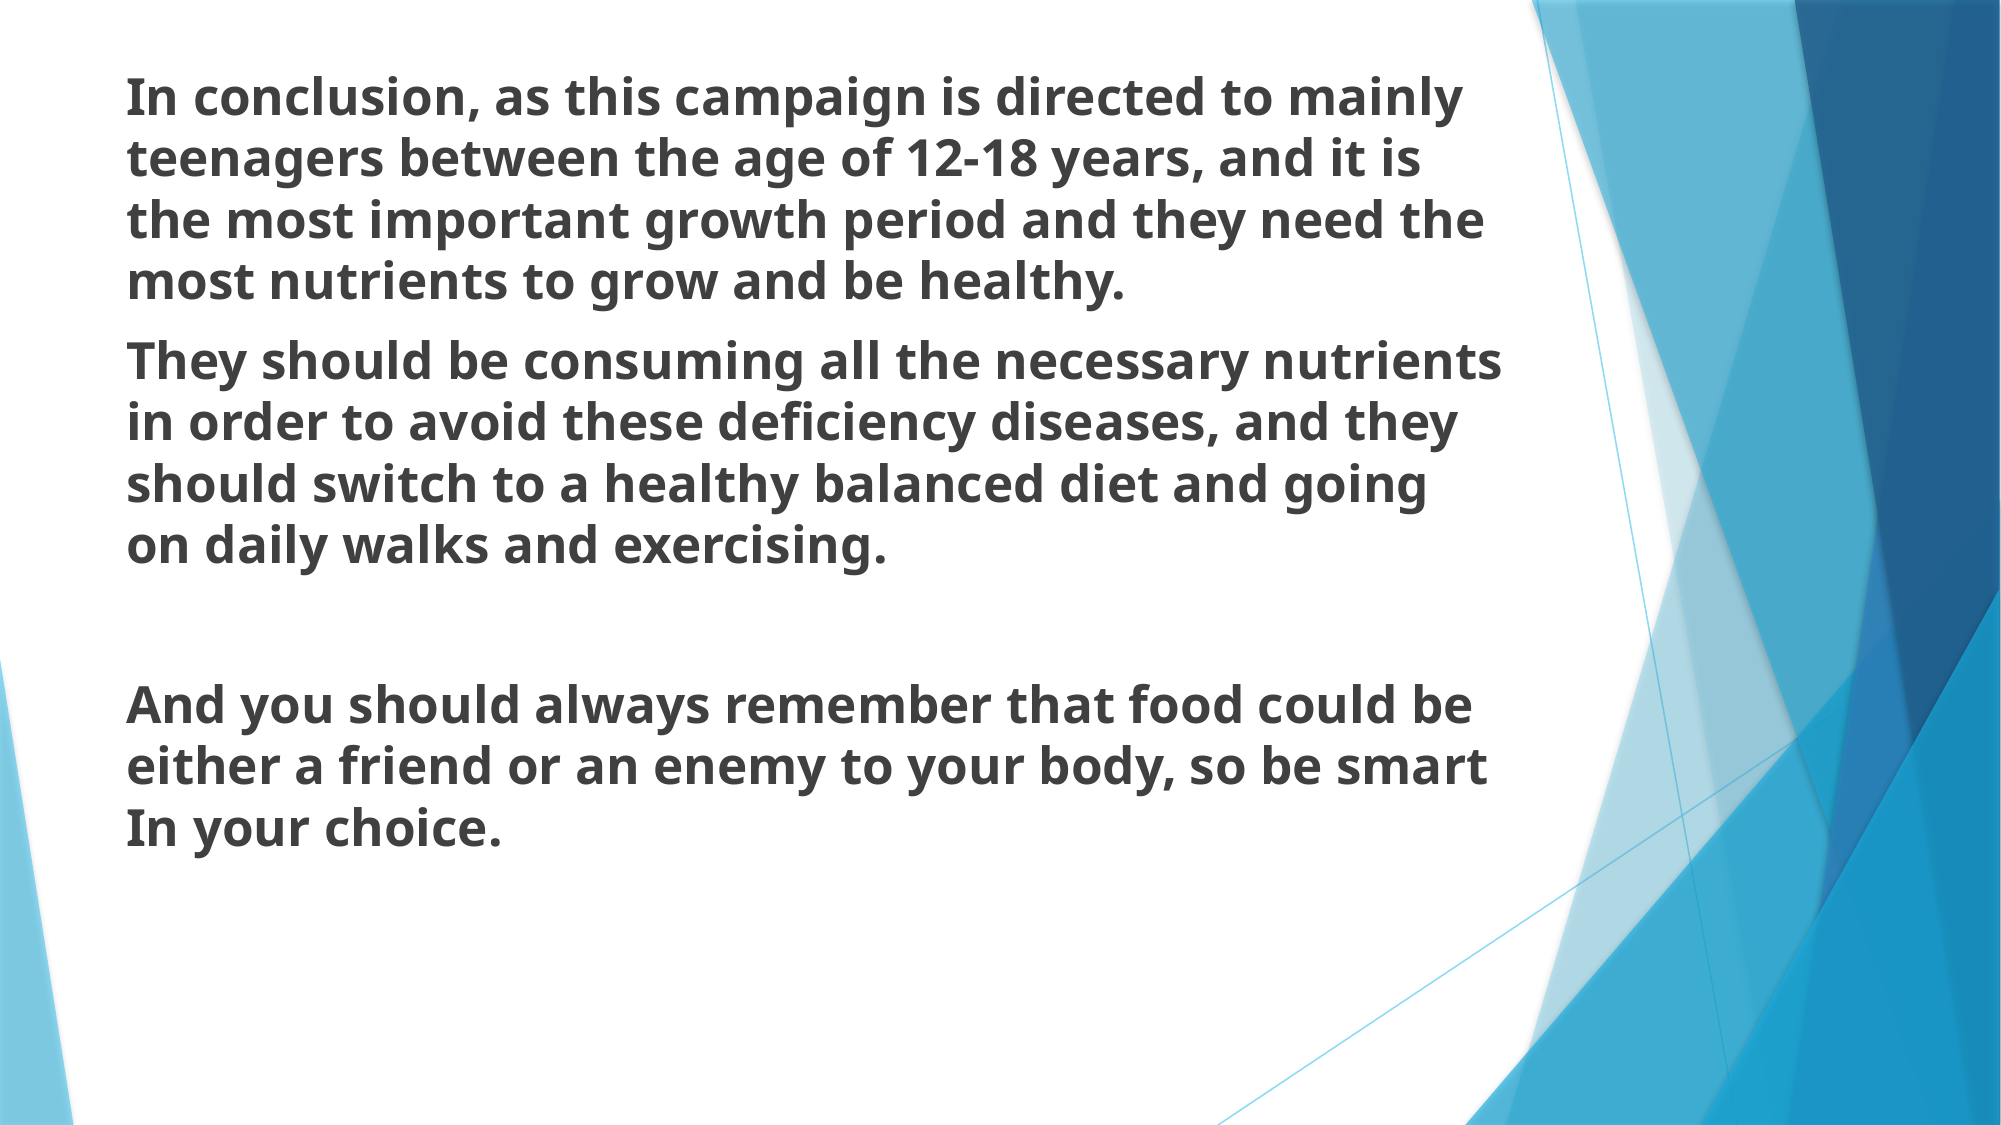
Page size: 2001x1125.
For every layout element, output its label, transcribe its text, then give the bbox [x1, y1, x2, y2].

list In conclusion, as this campaign is directed to mainly teenagers between the age of 12-18 years, and it is the most important growth period and they need the most nutrients to grow and be healthy. They should be consuming all the necessary nutrients in order to avoid these deficiency diseases, and they should switch to a healthy balanced diet and going on daily walks and exercising. And you should always remember that food could be either a friend or an enemy to your body, so be smart In your choice. [111, 56, 1522, 991]
